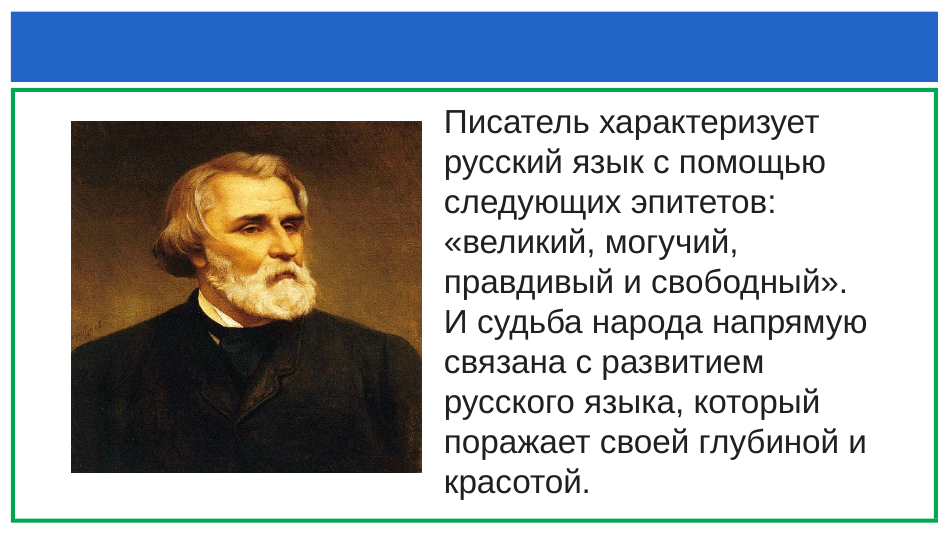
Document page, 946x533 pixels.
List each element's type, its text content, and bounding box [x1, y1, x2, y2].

list Писатель характеризует русский язык с помощью следующих эпитетов: «великий, могучий, правдивый и свободный». И судьба народа напрямую связана с развитием русского языка, который поражает своей глубиной и красотой. [443, 100, 899, 505]
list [71, 121, 423, 474]
